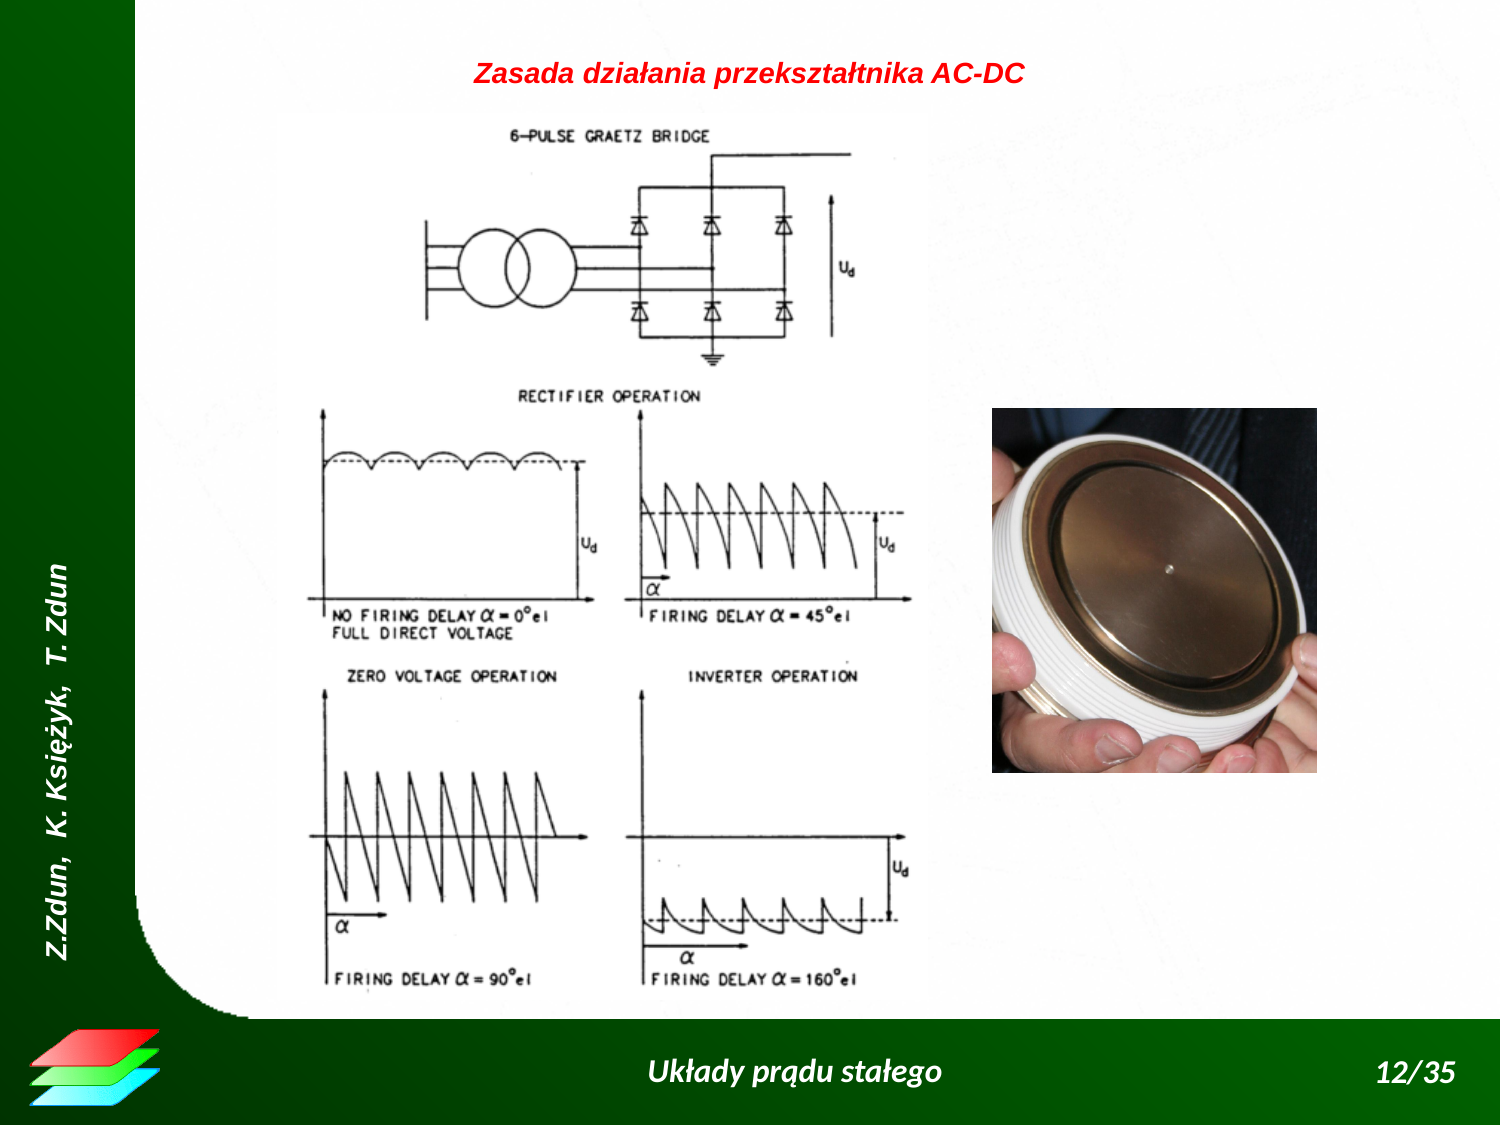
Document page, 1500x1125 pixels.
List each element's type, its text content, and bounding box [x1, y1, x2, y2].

picture [135, 0, 1500, 1019]
text_box Zasada działania przekształtnika AC-DC [474, 54, 1026, 90]
picture [29, 1029, 160, 1106]
